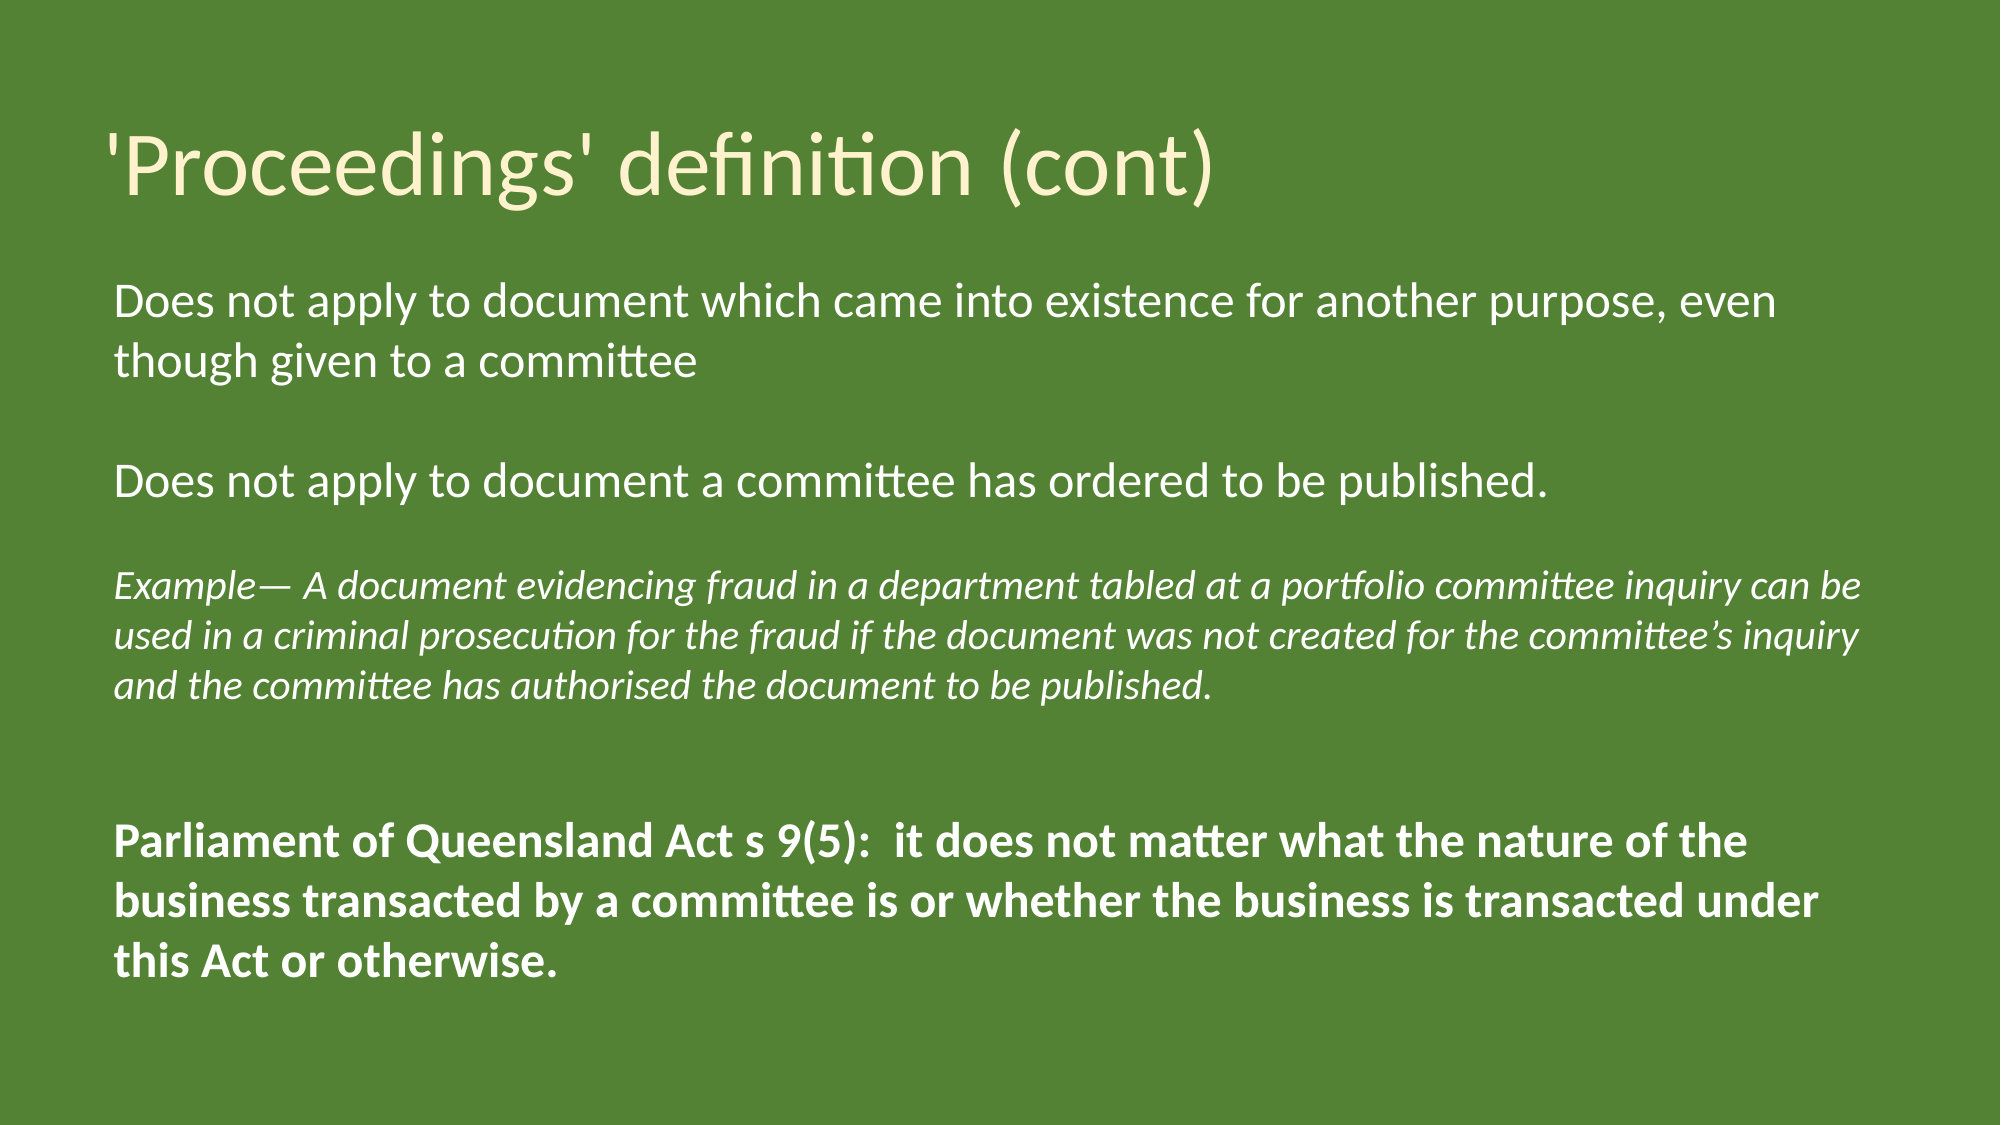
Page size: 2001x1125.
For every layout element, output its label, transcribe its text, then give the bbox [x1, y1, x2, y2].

text_box 'Proceedings' definition (cont) [88, 51, 1819, 210]
text_box Does not apply to document which came into existence for another purpose, even though given to a committee Does not apply to document a committee has ordered to be published. Example— A document evidencing fraud in a department tabled at a portfolio committee inquiry can be used in a criminal prosecution for the fraud if the document was not created for the committee’s inquiry and the committee has authorised the document to be published. Parliament of Queensland Act s 9(5): it does not matter what the nature of the business transacted by a committee is or whether the business is transacted under this Act or otherwise. [23, 210, 1912, 1041]
